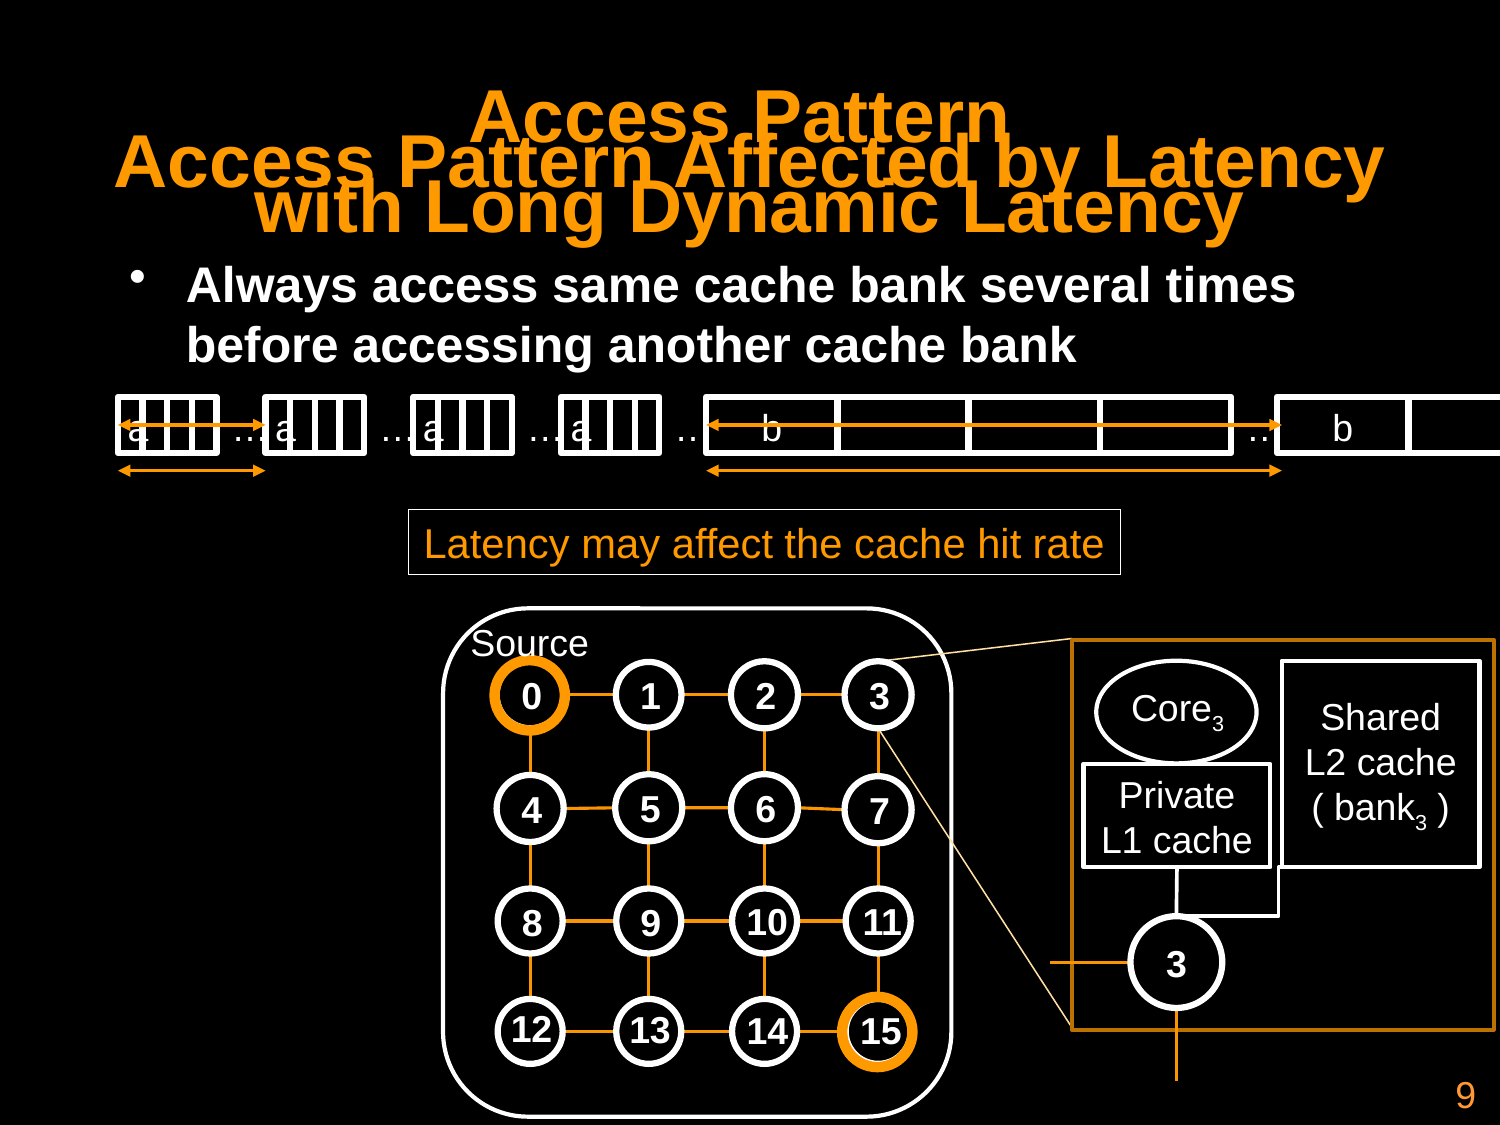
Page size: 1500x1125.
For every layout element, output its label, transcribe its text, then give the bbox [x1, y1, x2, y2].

title Access Pattern Affected by Latency [1319, 87, 1500, 228]
list Always access same cache bank several times before accessing another cache bank [114, 460, 1390, 1053]
text_box Latency may affect the cache hit rate [408, 509, 1121, 575]
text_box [117, 396, 1500, 454]
title Access Pattern Affected by Latency [0, 87, 181, 228]
text_box Access Pattern with Long Dynamic Latency [181, 87, 1319, 228]
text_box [442, 608, 1495, 1117]
list Always access same cache bank several times before accessing another cache bank [114, 245, 1390, 398]
